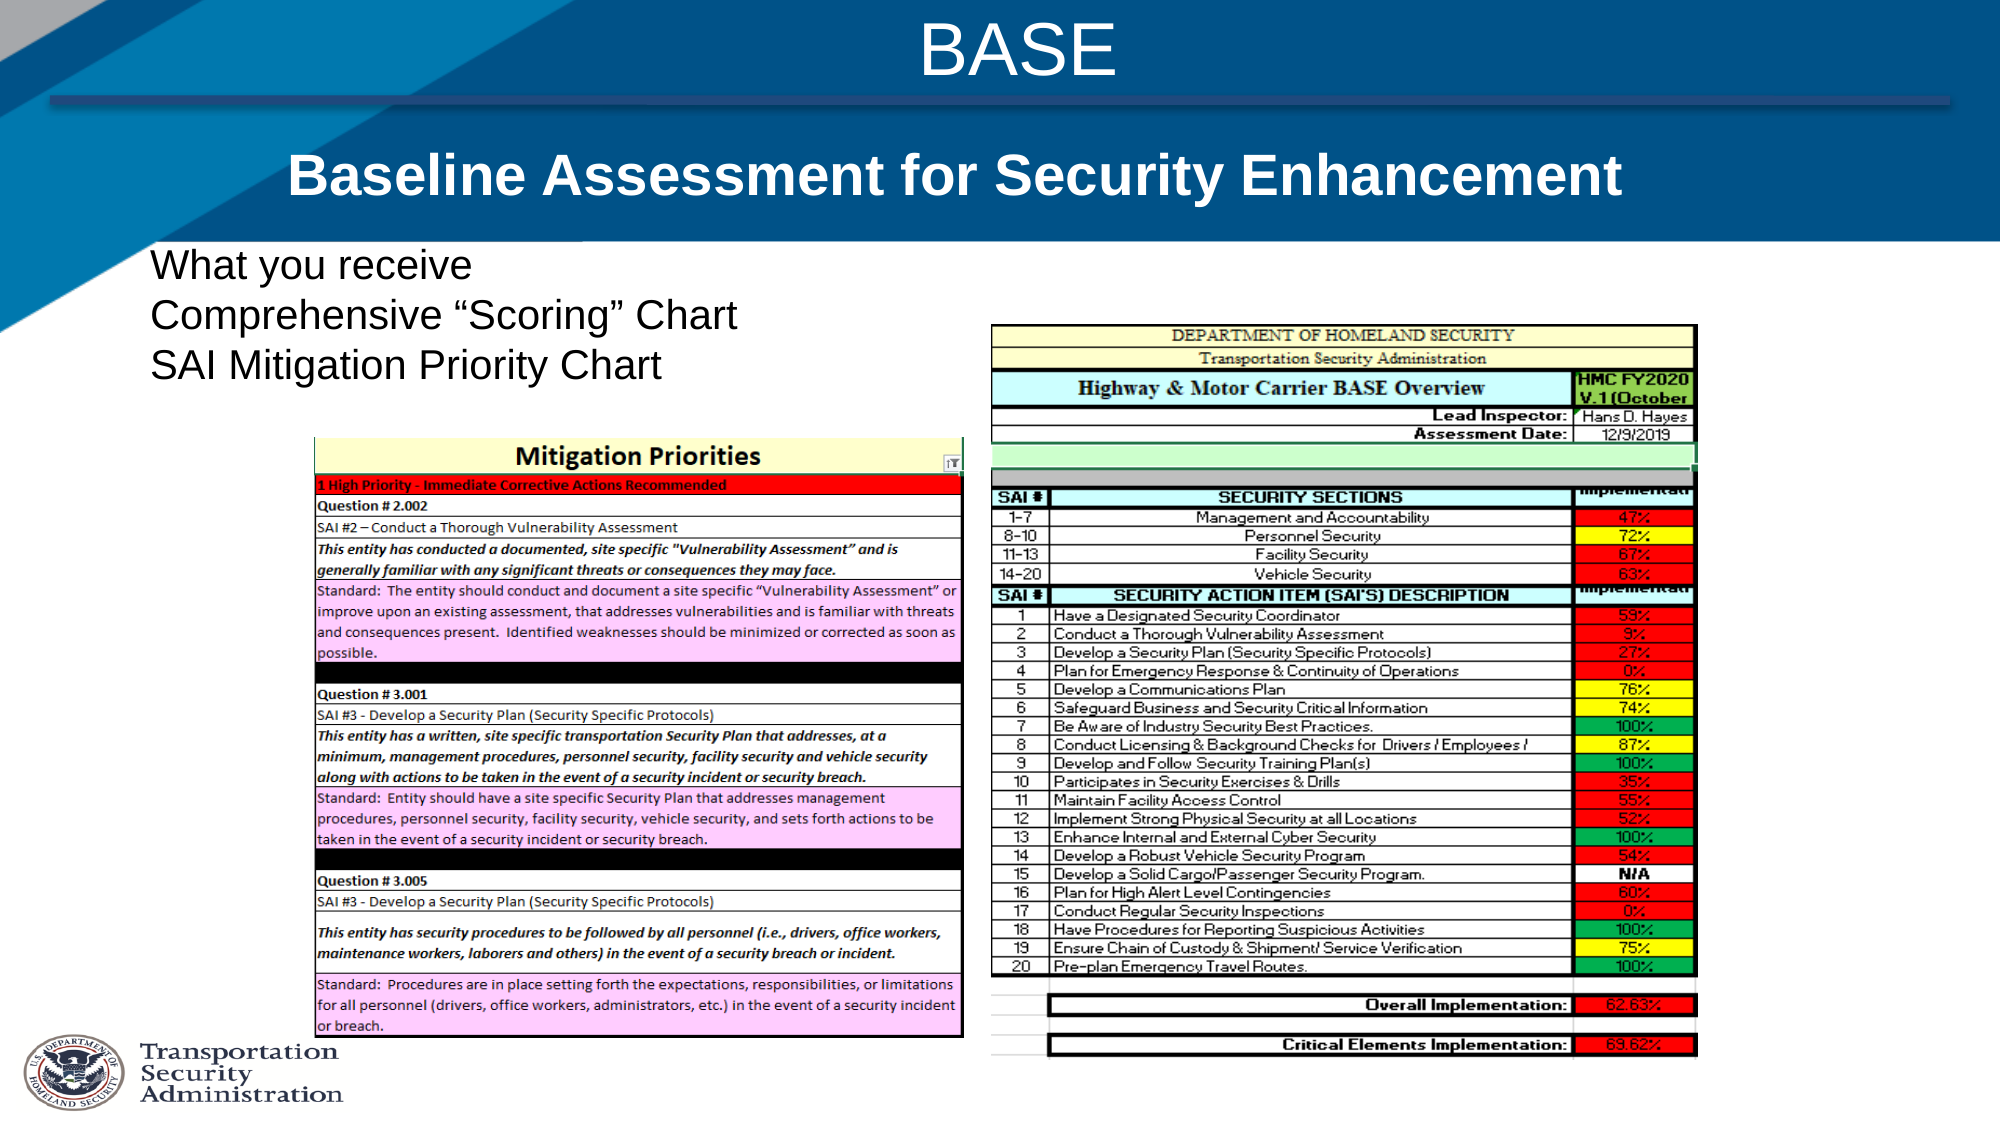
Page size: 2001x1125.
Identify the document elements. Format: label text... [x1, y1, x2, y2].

list BASE [881, 0, 1119, 75]
list Baseline Assessment for Security Enhancement [287, 137, 1688, 213]
picture [0, 0, 200, 116]
picture [0, 246, 150, 333]
picture [16, 437, 964, 1113]
picture [168, 0, 2000, 237]
list What you receive Comprehensive “Scoring” Chart SAI Mitigation Priority Chart [150, 237, 2000, 465]
picture [991, 324, 1698, 1060]
